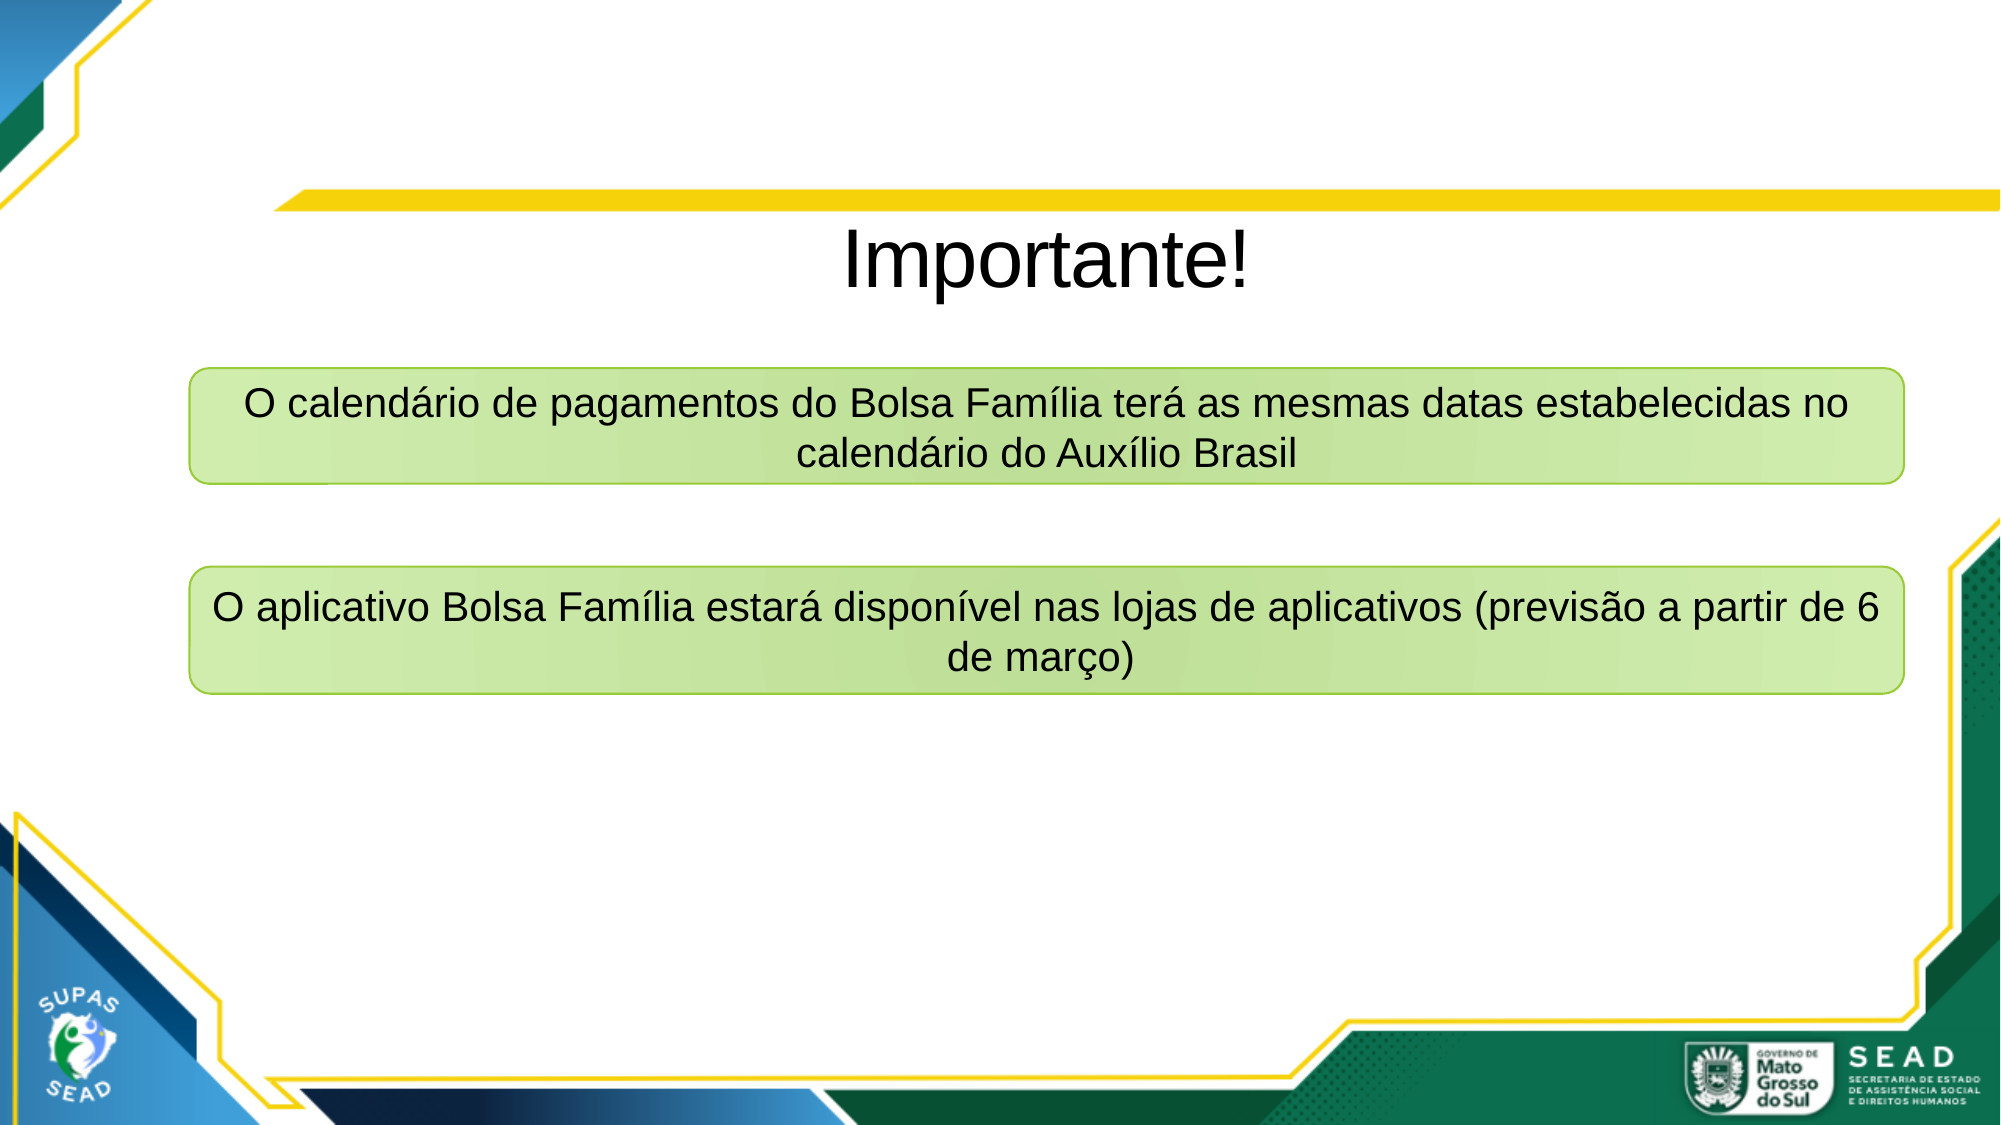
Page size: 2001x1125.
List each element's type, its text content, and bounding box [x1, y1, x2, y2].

title Importante! [826, 206, 1268, 313]
text_box O calendário de pagamentos do Bolsa Família terá as mesmas datas estabelecidas no calendário do Auxílio Brasil [188, 367, 1906, 485]
picture [0, 0, 2001, 1125]
text_box O aplicativo Bolsa Família estará disponível nas lojas de aplicativos (previsão a partir de 6 de março) [188, 565, 1906, 695]
